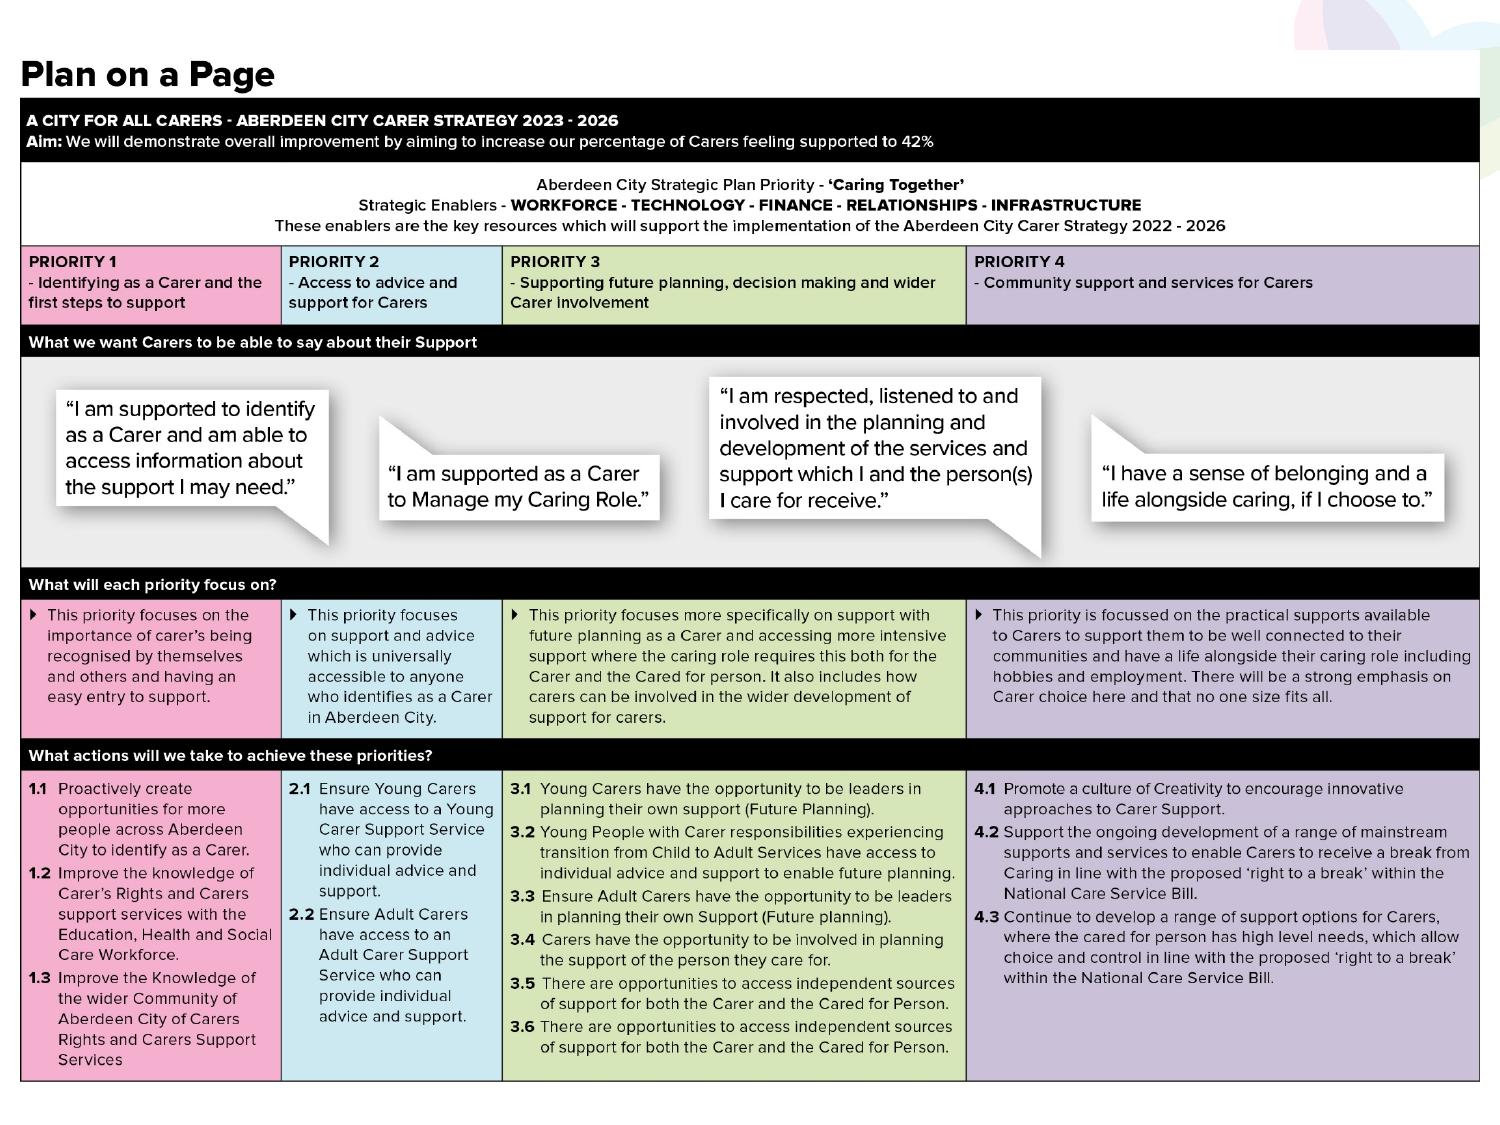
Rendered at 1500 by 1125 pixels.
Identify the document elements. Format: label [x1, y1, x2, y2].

picture [0, 0, 1500, 238]
list [20, 50, 1480, 1091]
